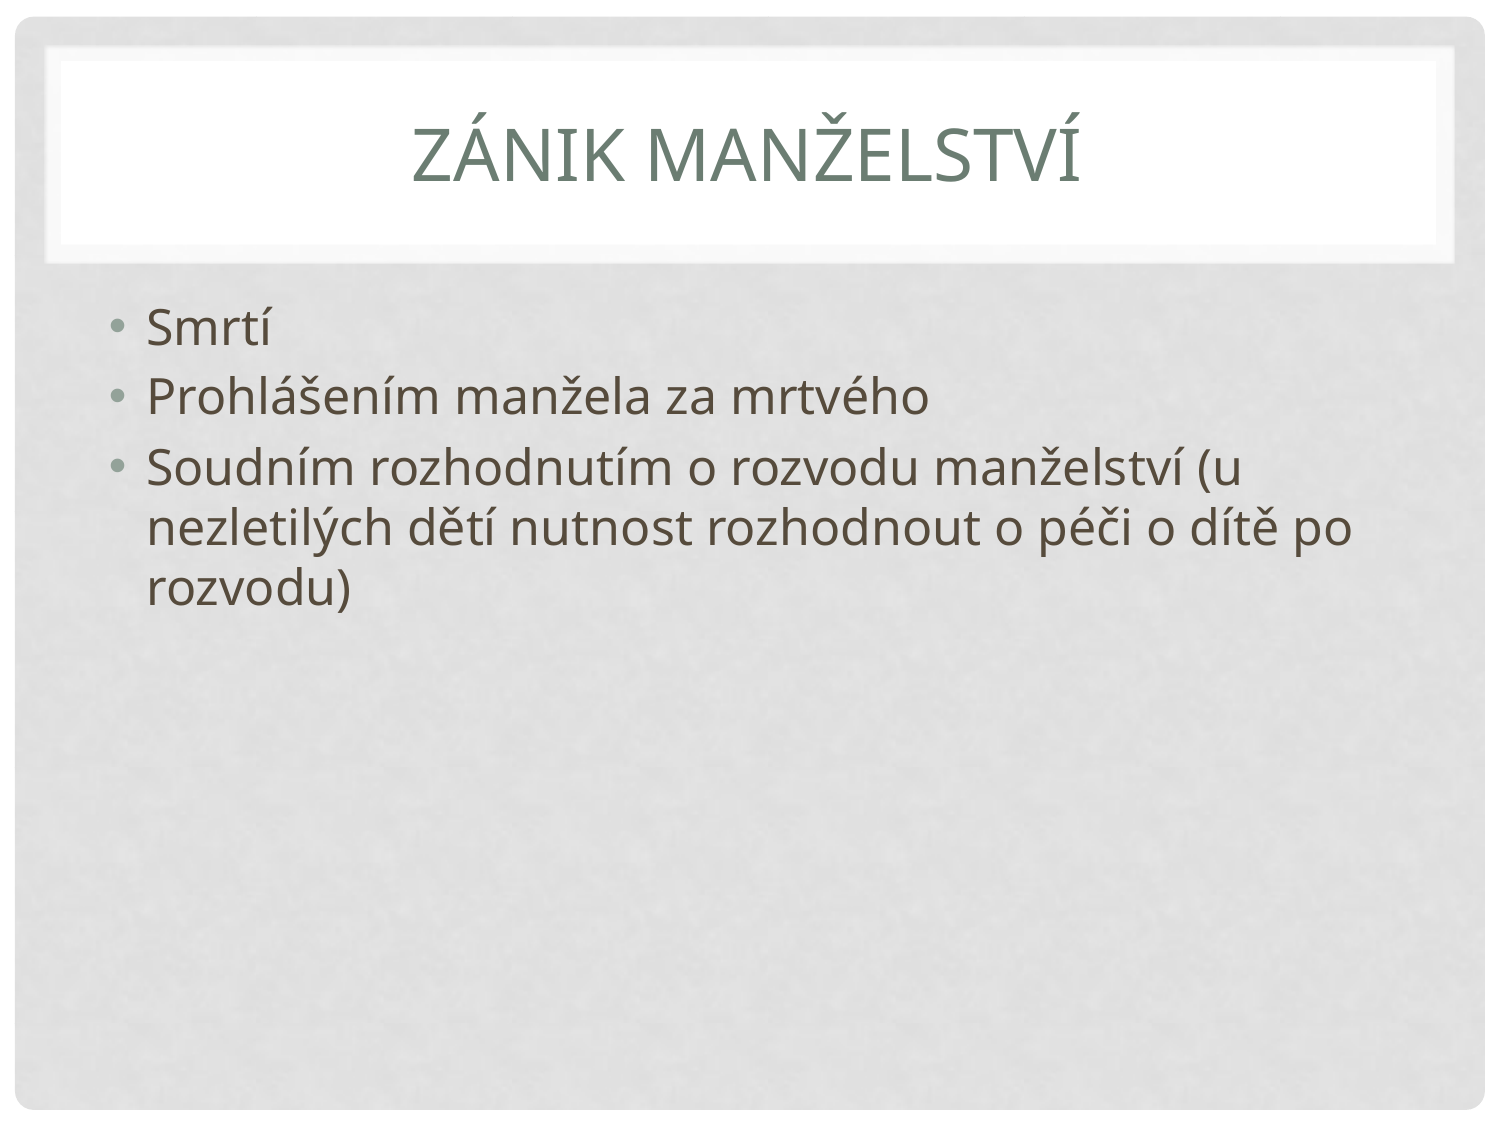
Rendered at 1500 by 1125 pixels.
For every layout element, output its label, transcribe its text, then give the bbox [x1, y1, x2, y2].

list Smrtí Prohlášením manžela za mrtvého Soudním rozhodnutím o rozvodu manželství (u nezletilých dětí nutnost rozhodnout o péči o dítě po rozvodu) [75, 287, 1425, 1005]
title Zánik manželství [69, 66, 1425, 238]
